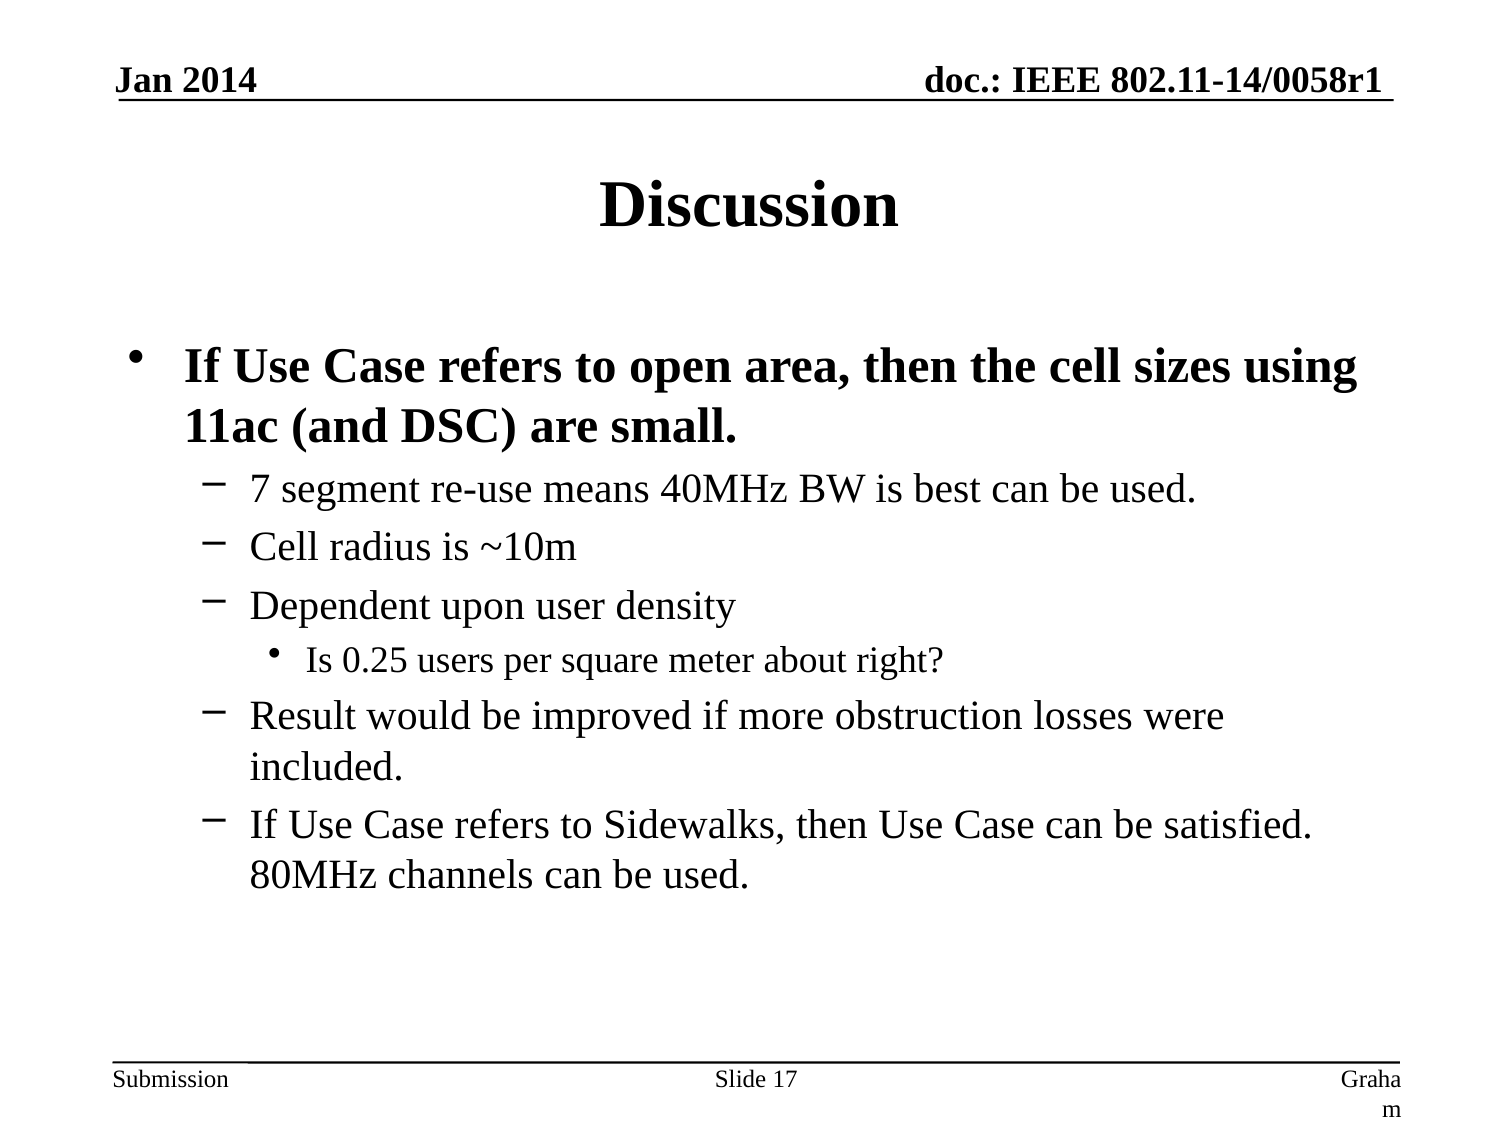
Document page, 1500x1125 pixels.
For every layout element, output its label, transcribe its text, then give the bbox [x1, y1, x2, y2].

slide_number Slide 17 [712, 1061, 800, 1093]
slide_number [114, 54, 286, 101]
footer Graham Smith, DSP Group [1324, 1061, 1402, 1093]
title Discussion [112, 112, 1388, 288]
list If Use Case refers to open area, then the cell sizes using 11ac (and DSC) are small. 7 segment re-use means 40MHz BW is best can be used. Cell radius is ~10m Dependent upon user density Is 0.25 users per square meter about right? Result would be improved if more obstruction losses were included. If Use Case refers to Sidewalks, then Use Case can be satisfied. 80MHz channels can be used. [112, 324, 1388, 1000]
